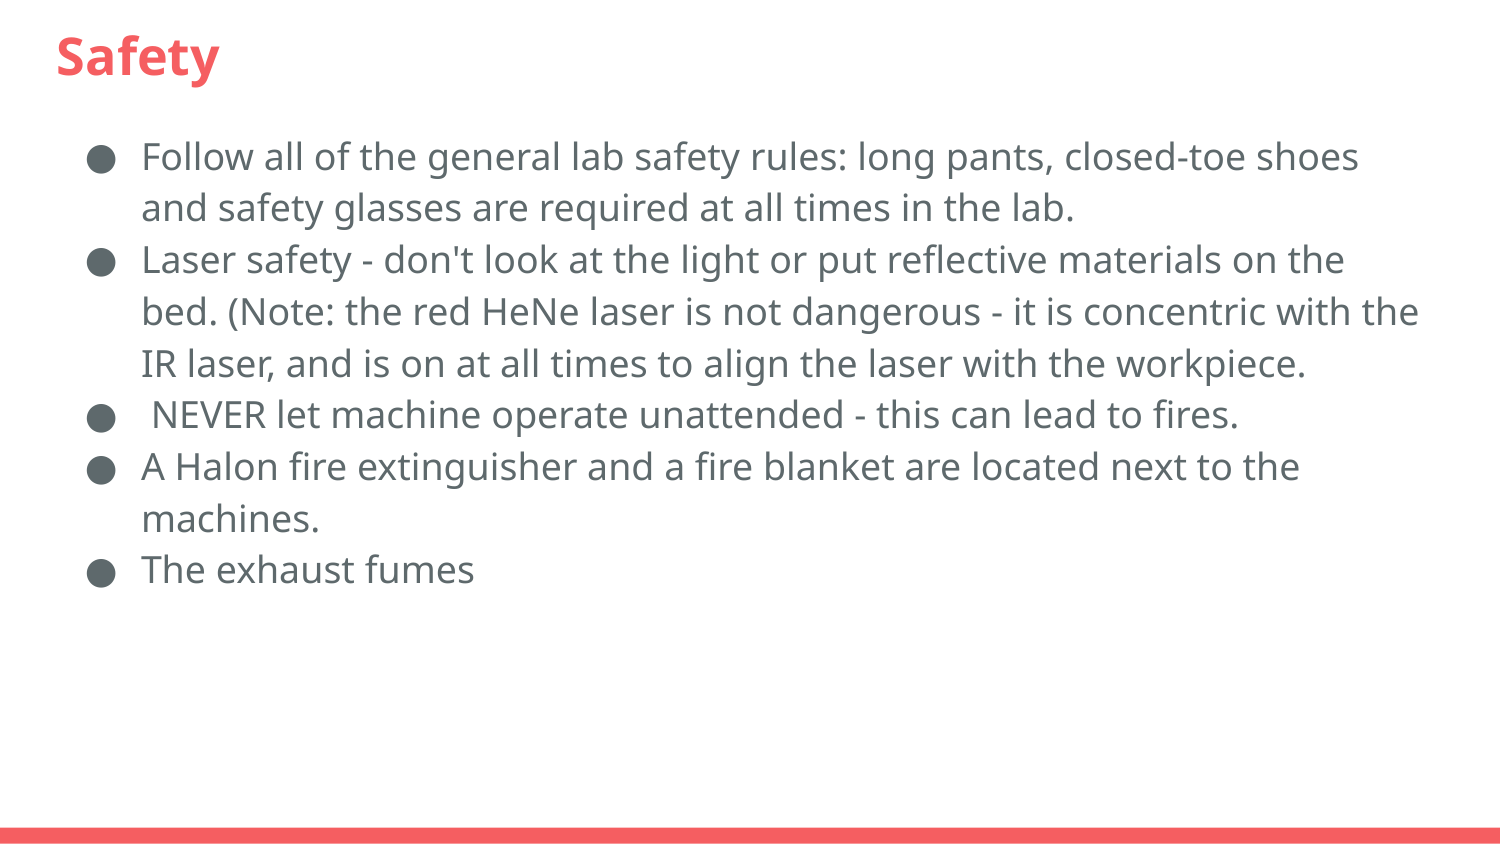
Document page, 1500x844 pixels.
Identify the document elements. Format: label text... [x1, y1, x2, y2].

title Safety [41, 8, 1440, 89]
list Follow all of the general lab safety rules: long pants, closed-toe shoes and safety glasses are required at all times in the lab. Laser safety - don't look at the light or put reflective materials on the bed. (Note: the red HeNe laser is not dangerous - it is concentric with the IR laser, and is on at all times to align the laser with the workpiece. NEVER let machine operate unattended - this can lead to fires. A Halon fire extinguisher and a fire blanket are located next to the machines. The exhaust fumes [51, 110, 1449, 800]
